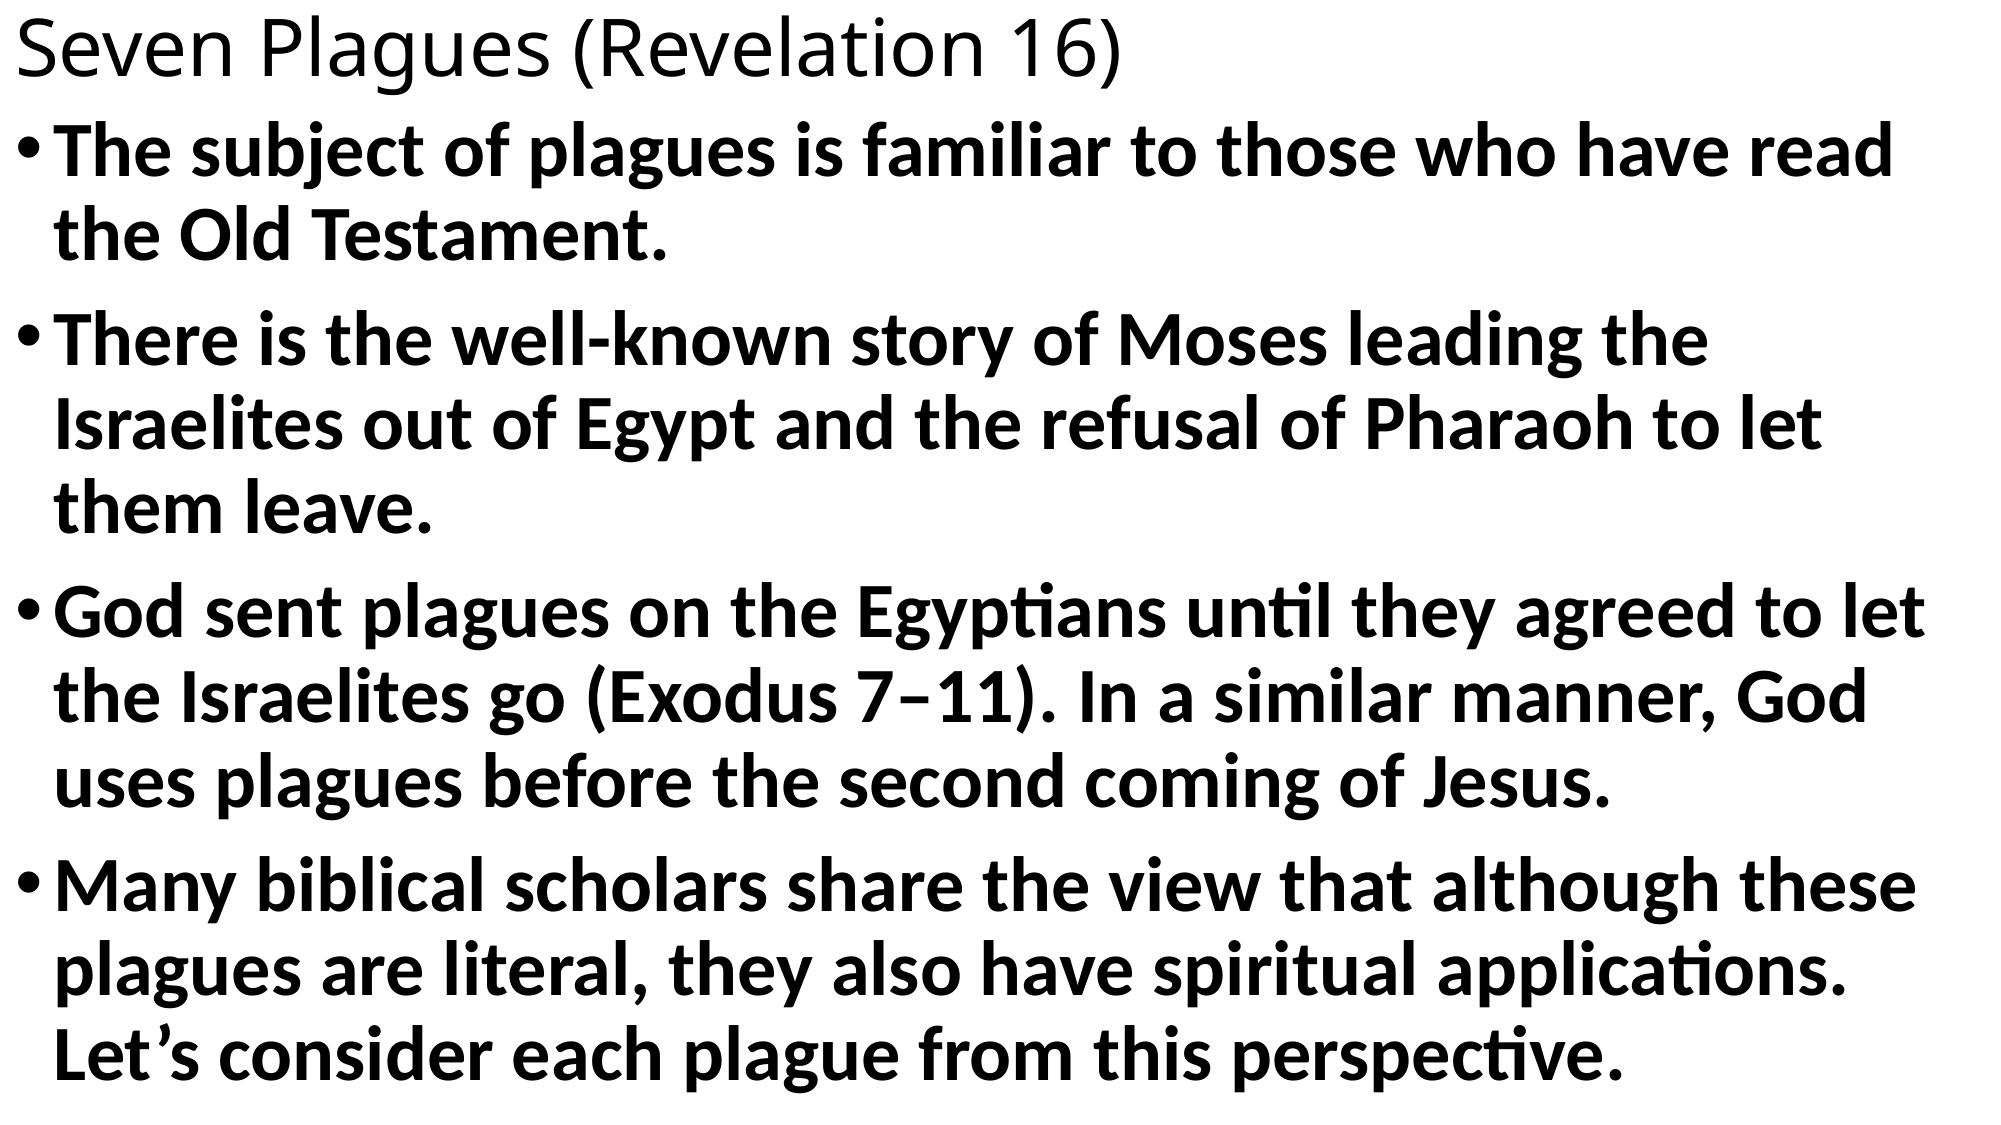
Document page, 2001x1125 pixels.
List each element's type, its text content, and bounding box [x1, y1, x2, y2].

list The subject of plagues is familiar to those who have read the Old Testament. There is the well-known story of Moses leading the Israelites out of Egypt and the refusal of Pharaoh to let them leave. God sent plagues on the Egyptians until they agreed to let the Israelites go (Exodus 7–11). In a similar manner, God uses plagues before the second coming of Jesus. Many biblical scholars share the view that although these plagues are literal, they also have spiritual applications. Let’s consider each plague from this perspective. [0, 101, 2000, 1125]
title Seven Plagues (Revelation 16) [0, 0, 2000, 101]
